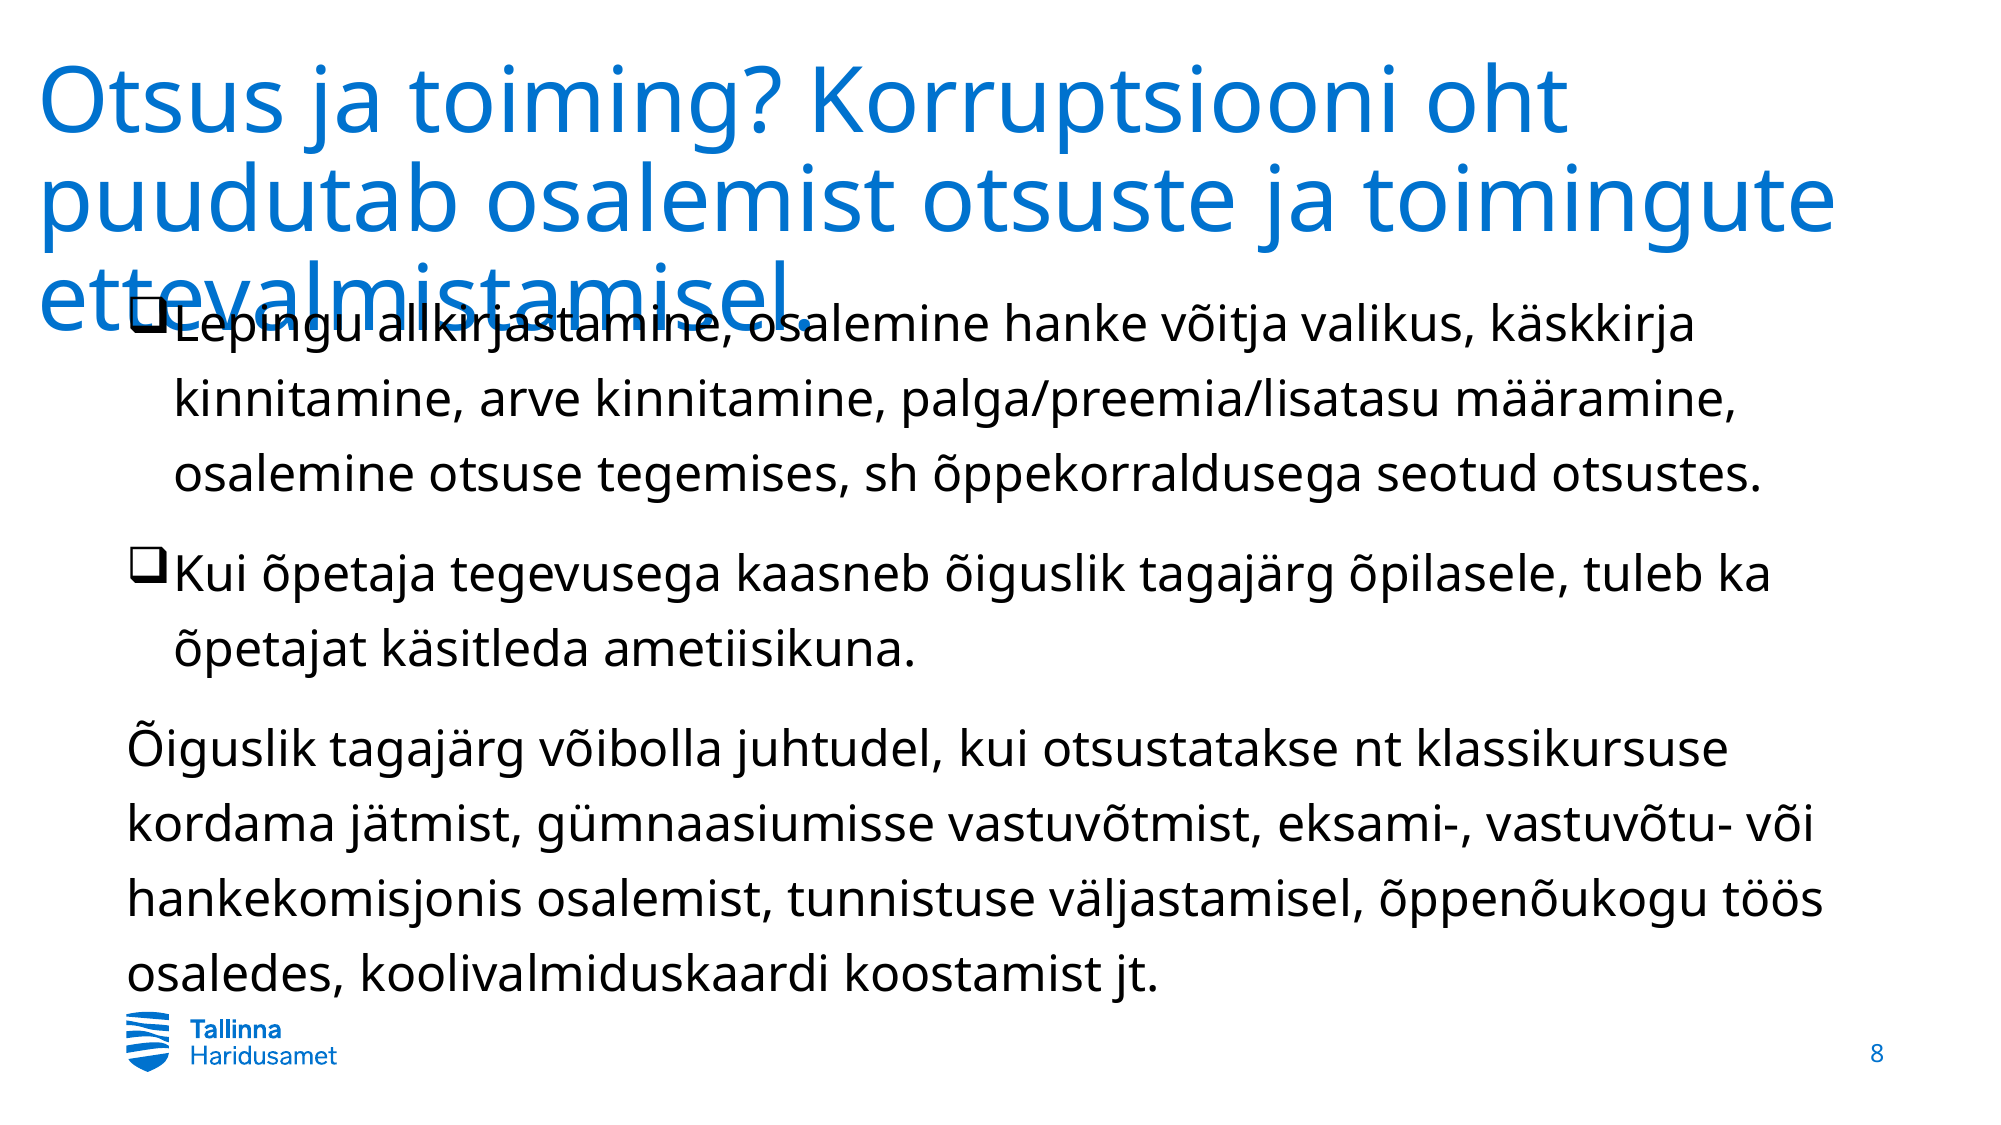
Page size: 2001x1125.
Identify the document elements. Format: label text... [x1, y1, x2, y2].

slide_number 8 [1434, 1012, 1885, 1072]
title Otsus ja toiming? Korruptsiooni oht puudutab osalemist otsuste ja toimingute ettevalmistamisel. [37, 53, 1967, 254]
list Lepingu allkirjastamine, osalemine hanke võitja valikus, käskkirja kinnitamine, arve kinnitamine, palga/preemia/lisatasu määramine, osalemine otsuse tegemises, sh õppekorraldusega seotud otsustes. Kui õpetaja tegevusega kaasneb õiguslik tagajärg õpilasele, tuleb ka õpetajat käsitleda ametiisikuna. Õiguslik tagajärg võibolla juhtudel, kui otsustatakse nt klassikursuse kordama jätmist, gümnaasiumisse vastuvõtmist, eksami-, vastuvõtu- või hankekomisjonis osalemist, tunnistuse väljastamisel, õppenõukogu töös osaledes, koolivalmiduskaardi koostamist jt. [126, 276, 1885, 1012]
